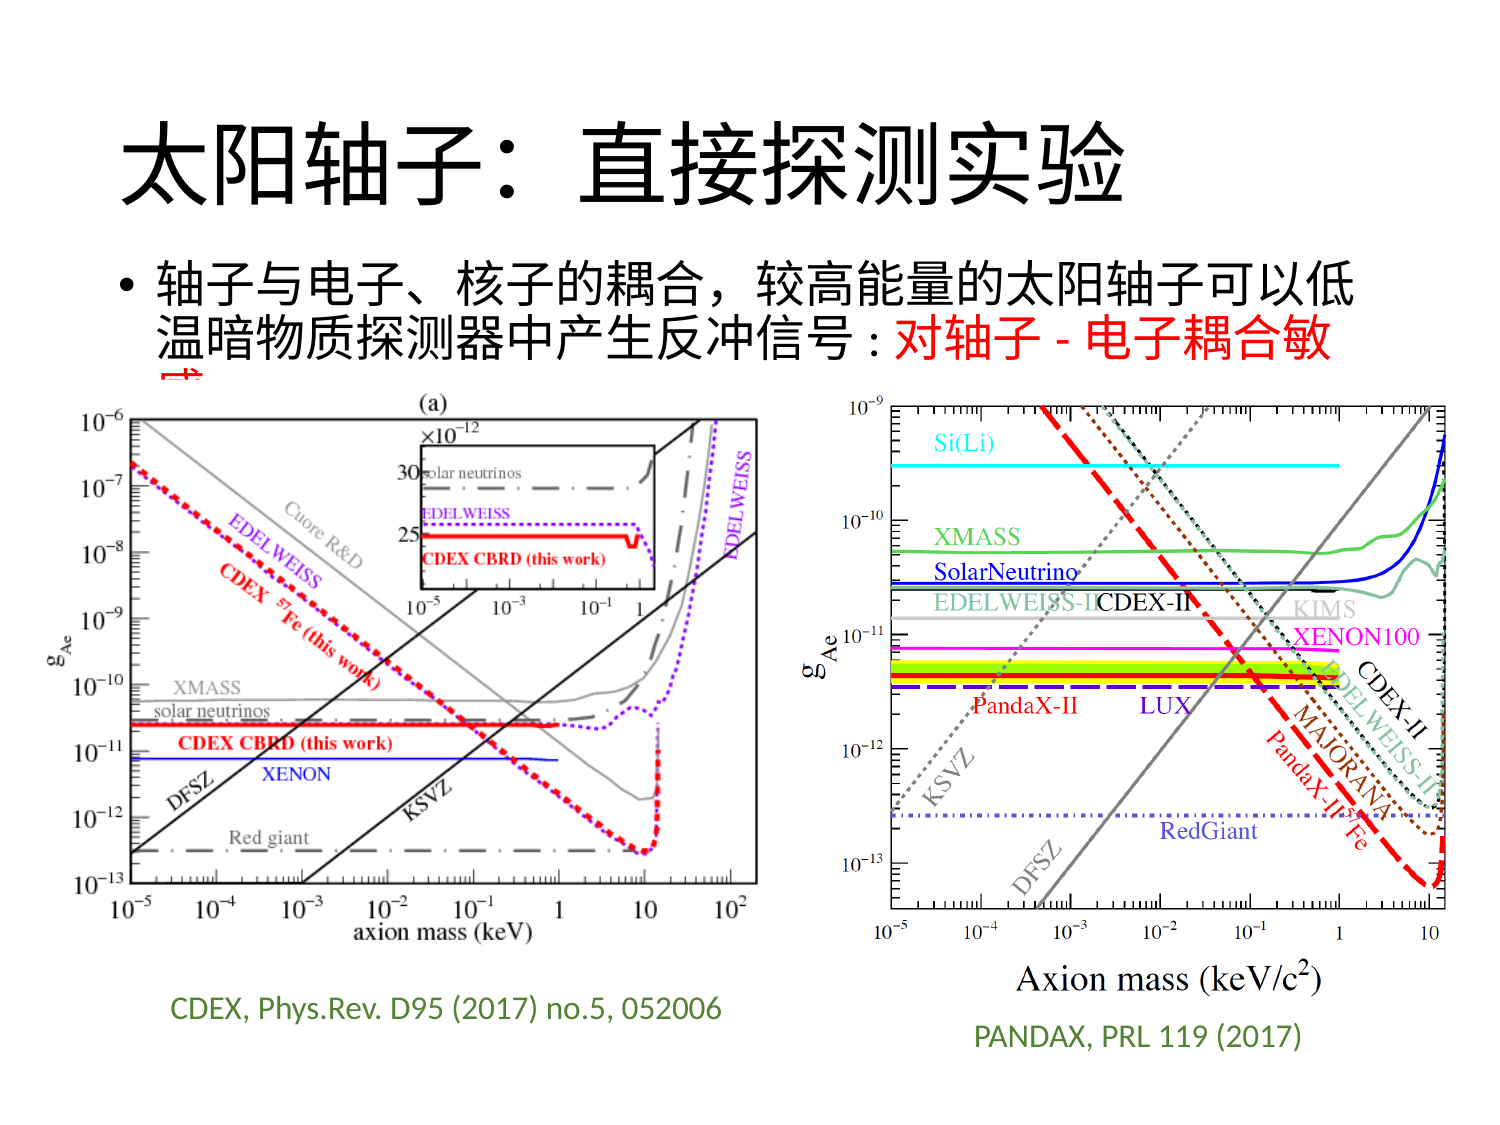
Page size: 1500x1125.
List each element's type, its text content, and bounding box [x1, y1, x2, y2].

picture [0, 353, 1451, 1125]
text_box PANDAX, PRL 119 (2017) [958, 1007, 1335, 1062]
title 太阳轴子：直接探测实验 [103, 59, 1397, 252]
list 轴子与电子、核子的耦合，较高能量的太阳轴子可以低温暗物质探测器中产生反冲信号:对轴子-电子耦合敏感 [103, 252, 1397, 395]
